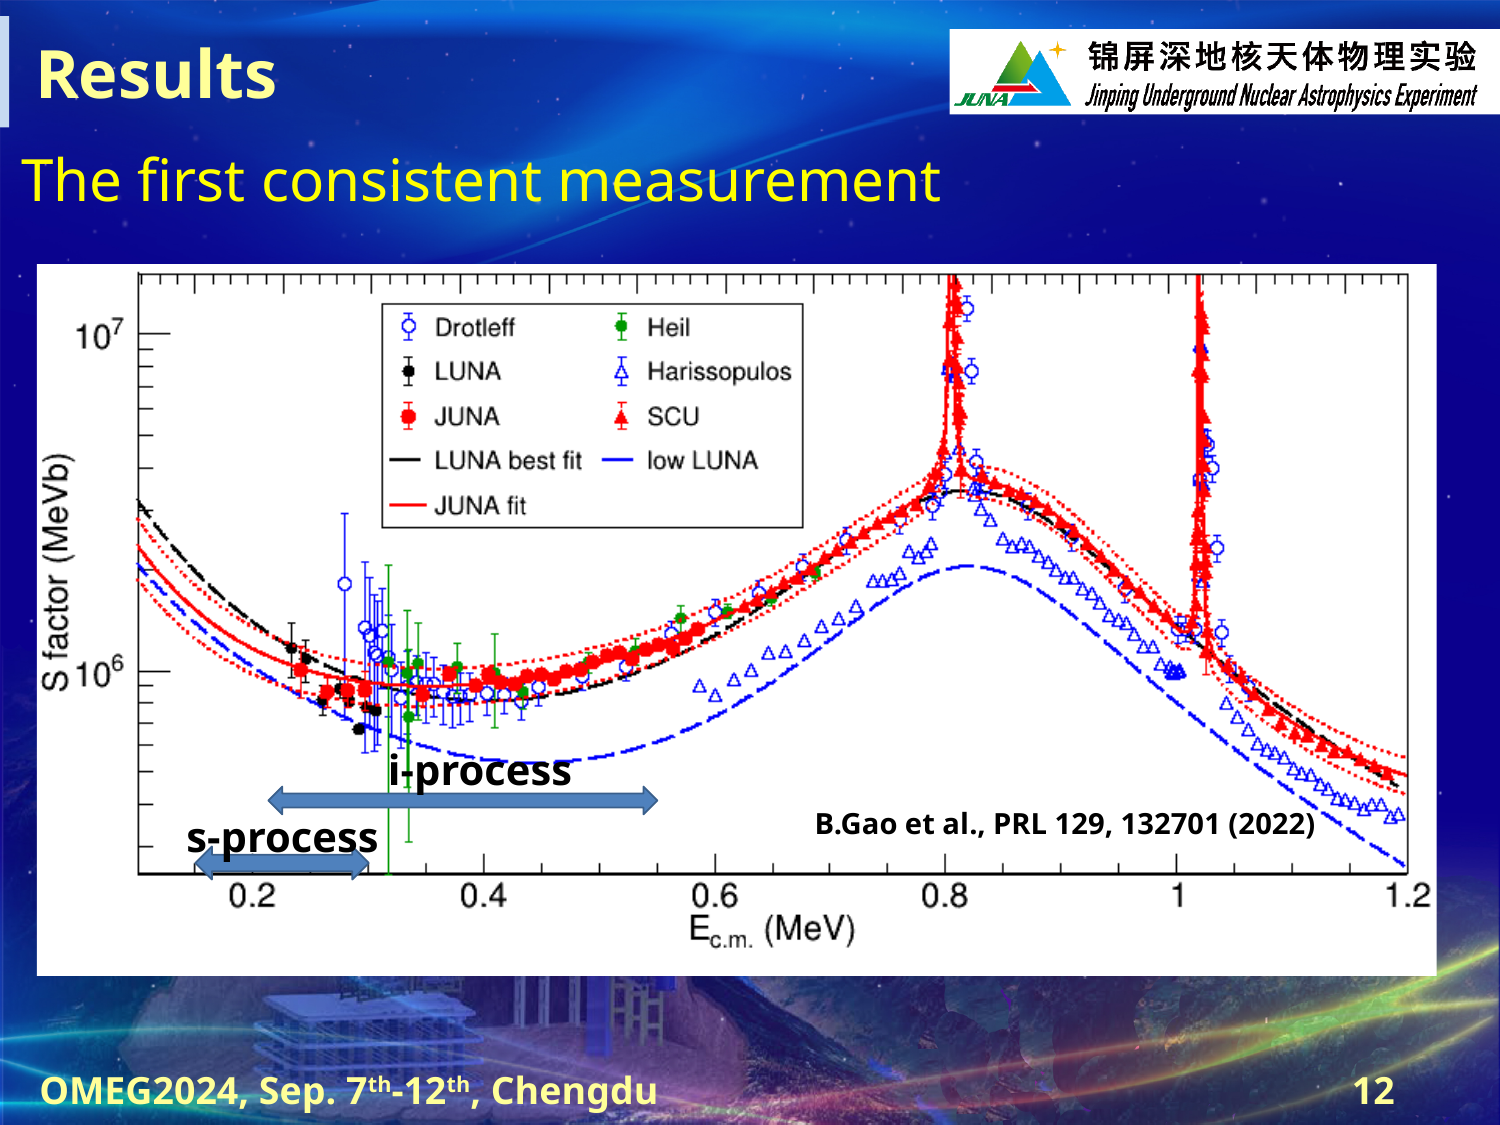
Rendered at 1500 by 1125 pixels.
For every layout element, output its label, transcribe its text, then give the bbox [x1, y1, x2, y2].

title Results [20, 16, 1500, 128]
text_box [36, 264, 1437, 976]
text_box The first consistent measurement [6, 135, 1015, 221]
picture [0, 0, 1500, 1125]
